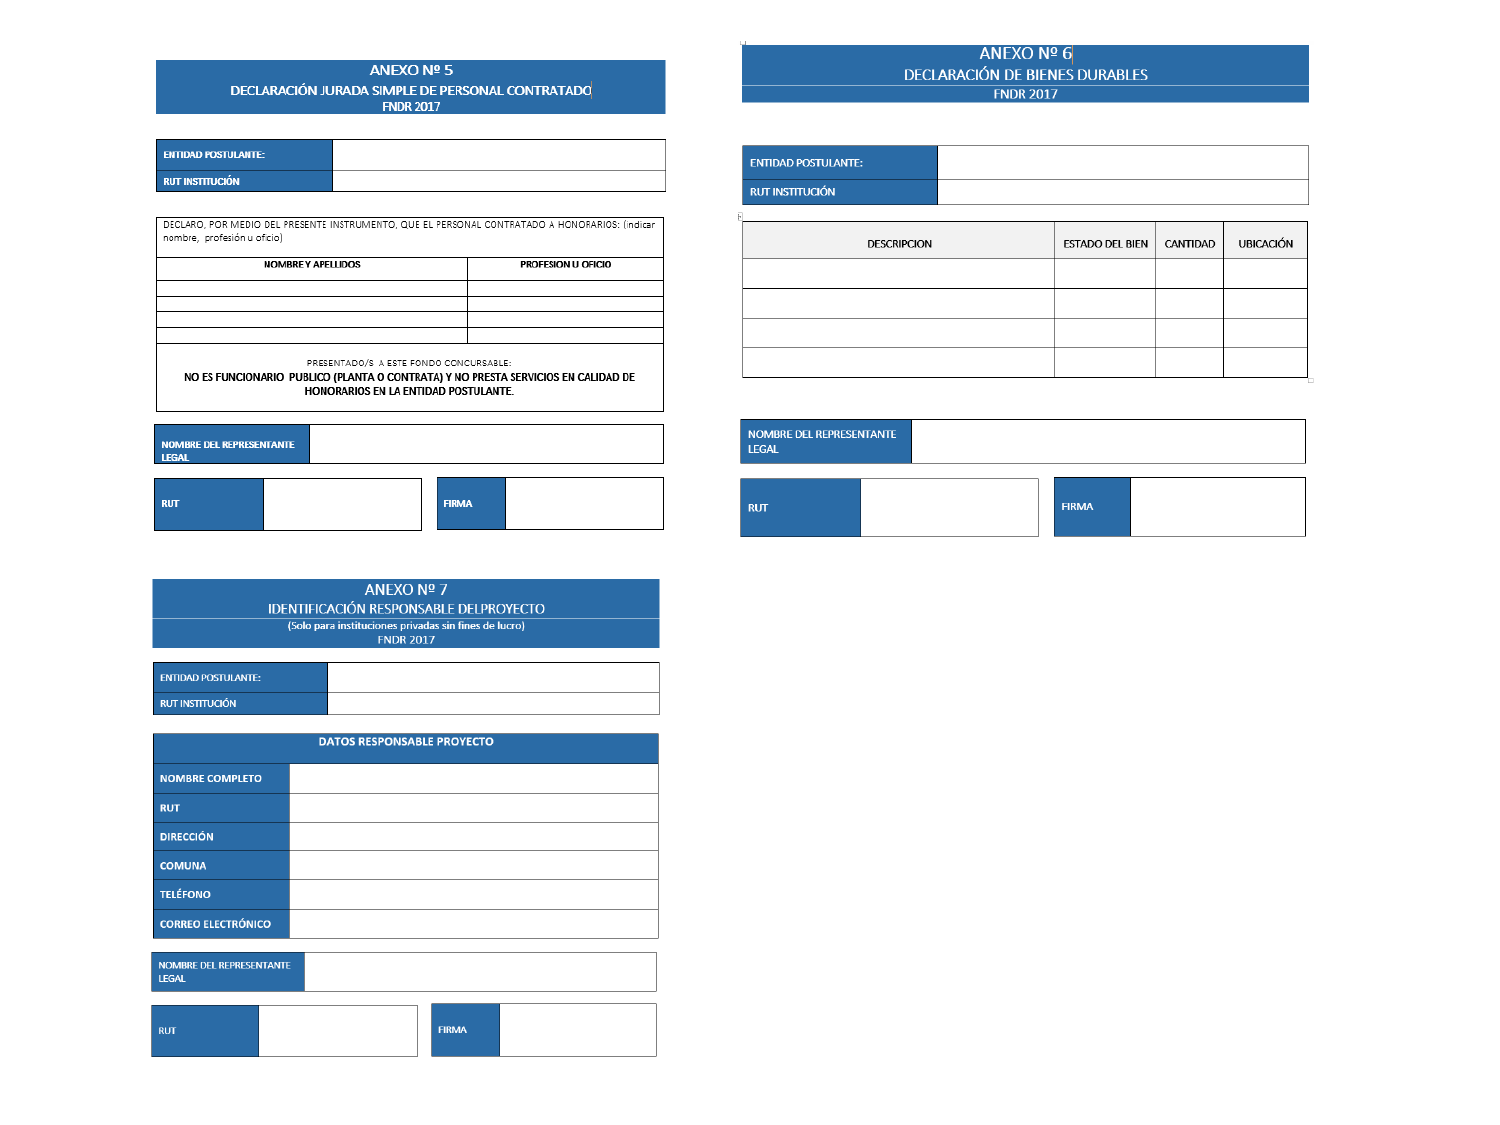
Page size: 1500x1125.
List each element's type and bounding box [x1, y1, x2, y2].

picture [148, 574, 665, 1064]
picture [738, 41, 1314, 547]
picture [141, 45, 688, 549]
